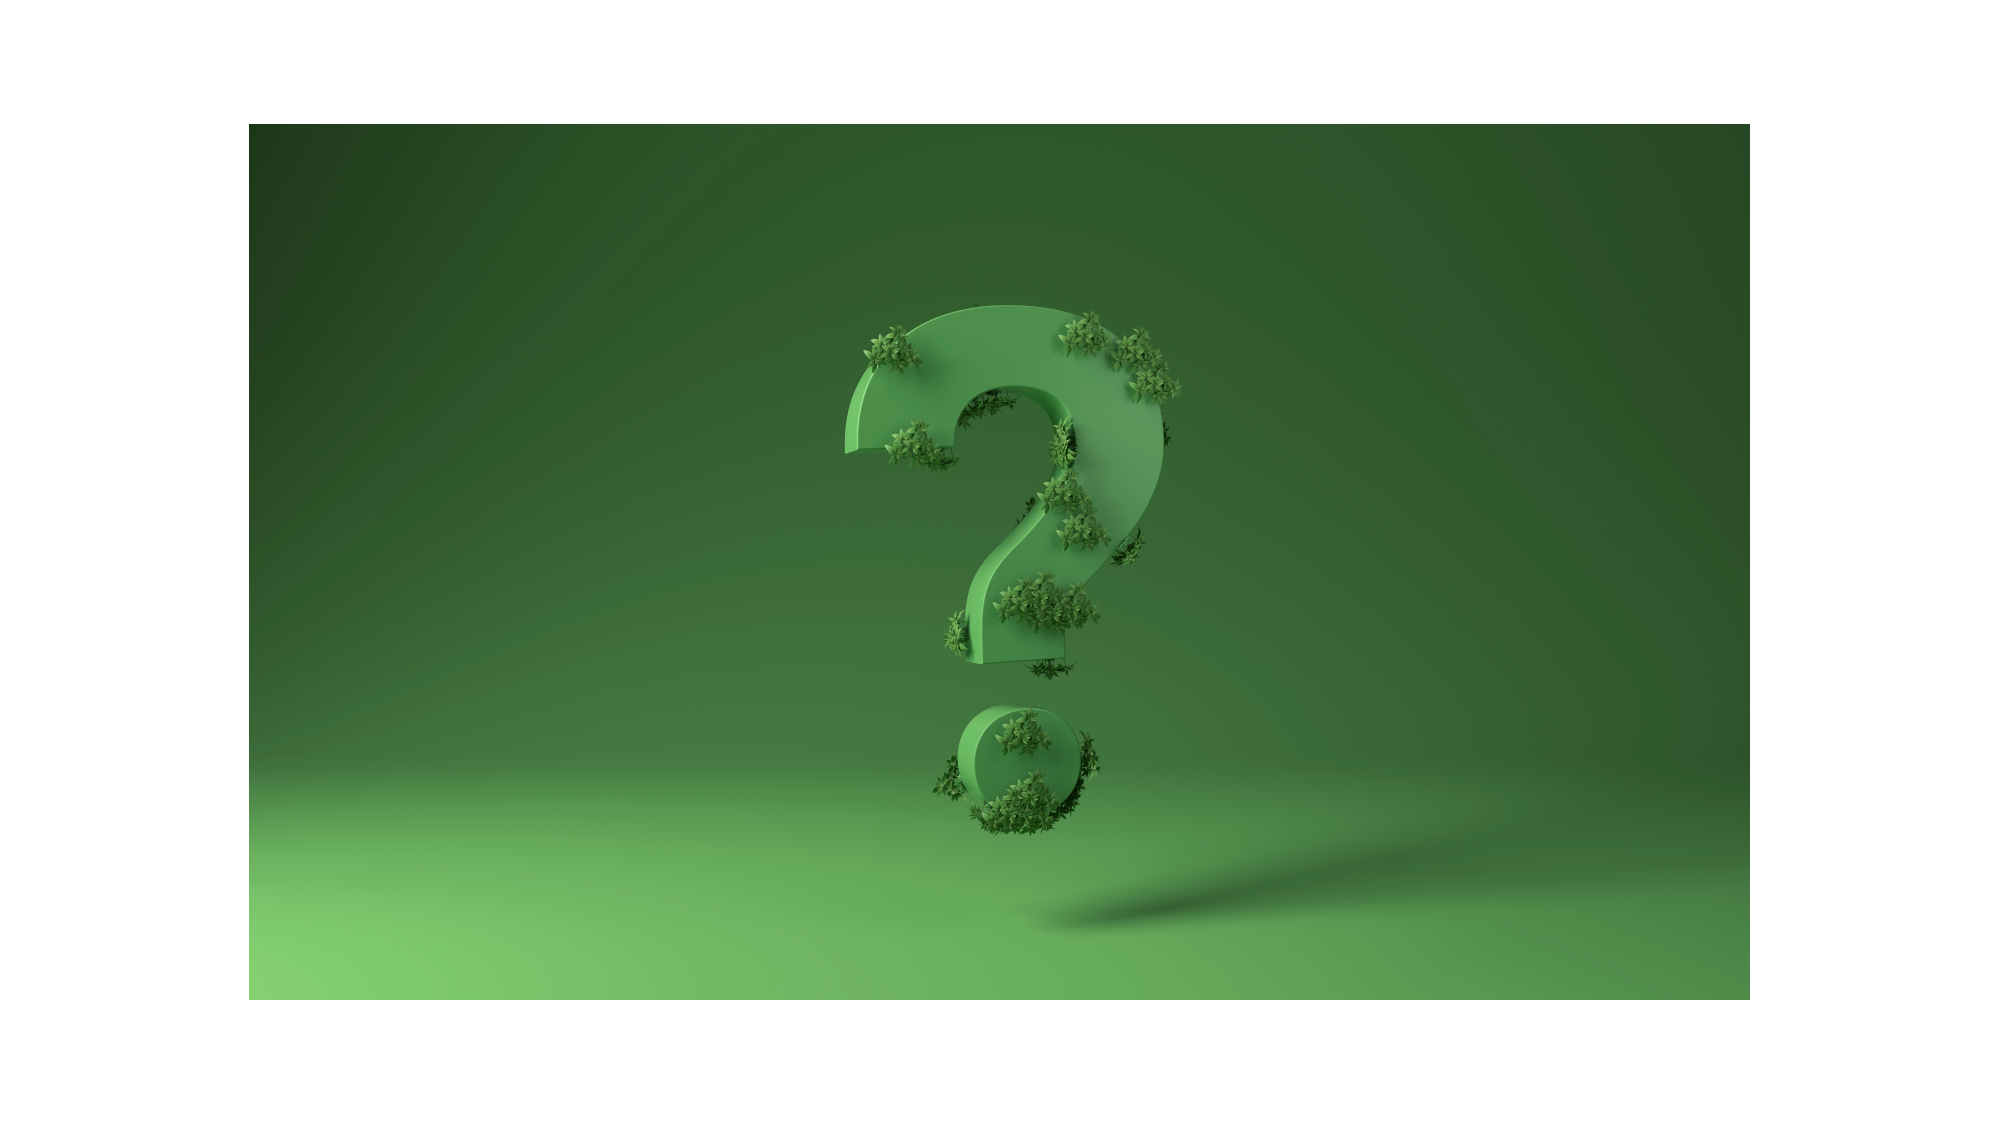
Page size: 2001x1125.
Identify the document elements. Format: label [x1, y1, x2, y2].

picture [249, 124, 1751, 1001]
